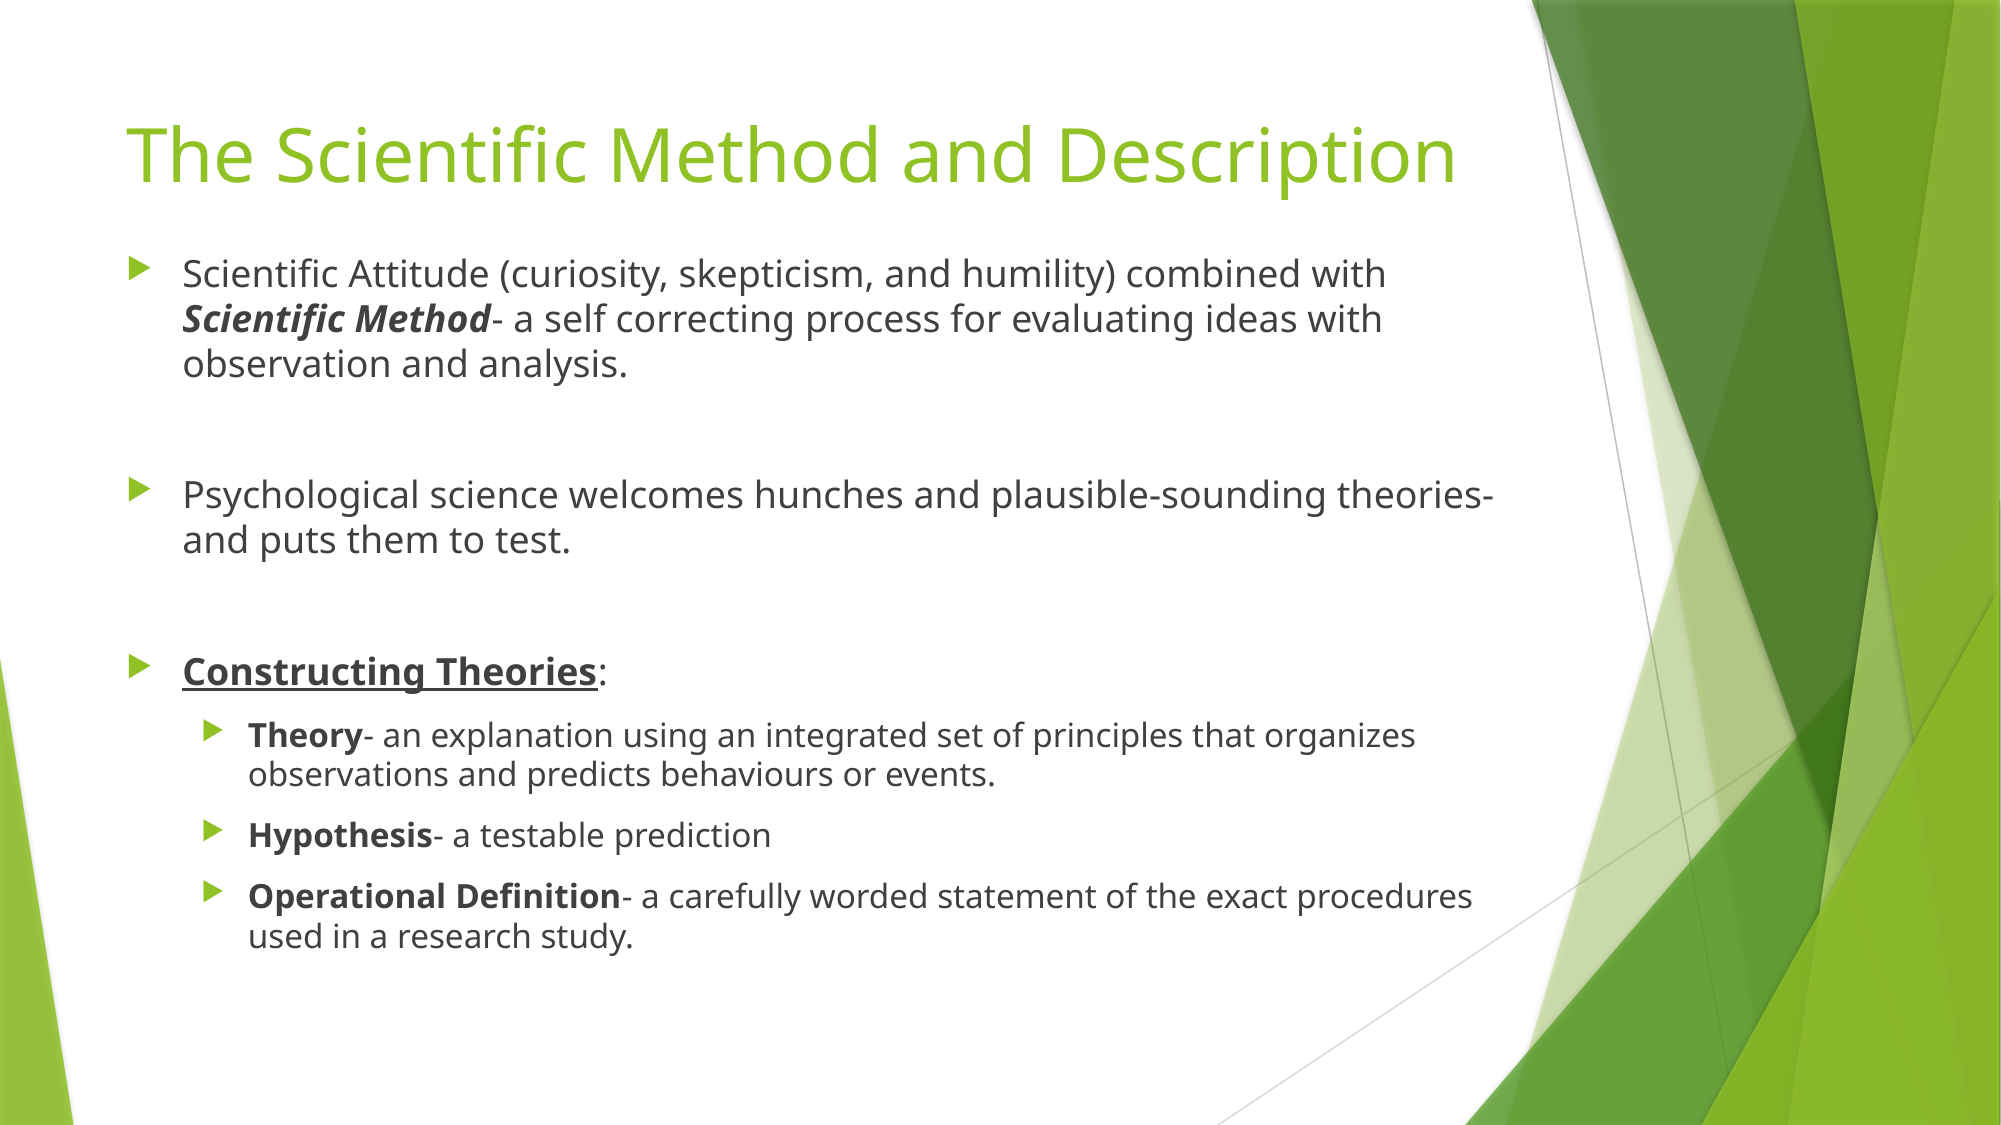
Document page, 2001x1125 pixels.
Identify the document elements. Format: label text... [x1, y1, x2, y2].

title The Scientific Method and Description [111, 99, 1522, 210]
list Scientific Attitude (curiosity, skepticism, and humility) combined with Scientific Method- a self correcting process for evaluating ideas with observation and analysis. Psychological science welcomes hunches and plausible-sounding theories- and puts them to test. Constructing Theories: Theory- an explanation using an integrated set of principles that organizes observations and predicts behaviours or events. Hypothesis- a testable prediction Operational Definition- a carefully worded statement of the exact procedures used in a research study. [111, 242, 1522, 992]
